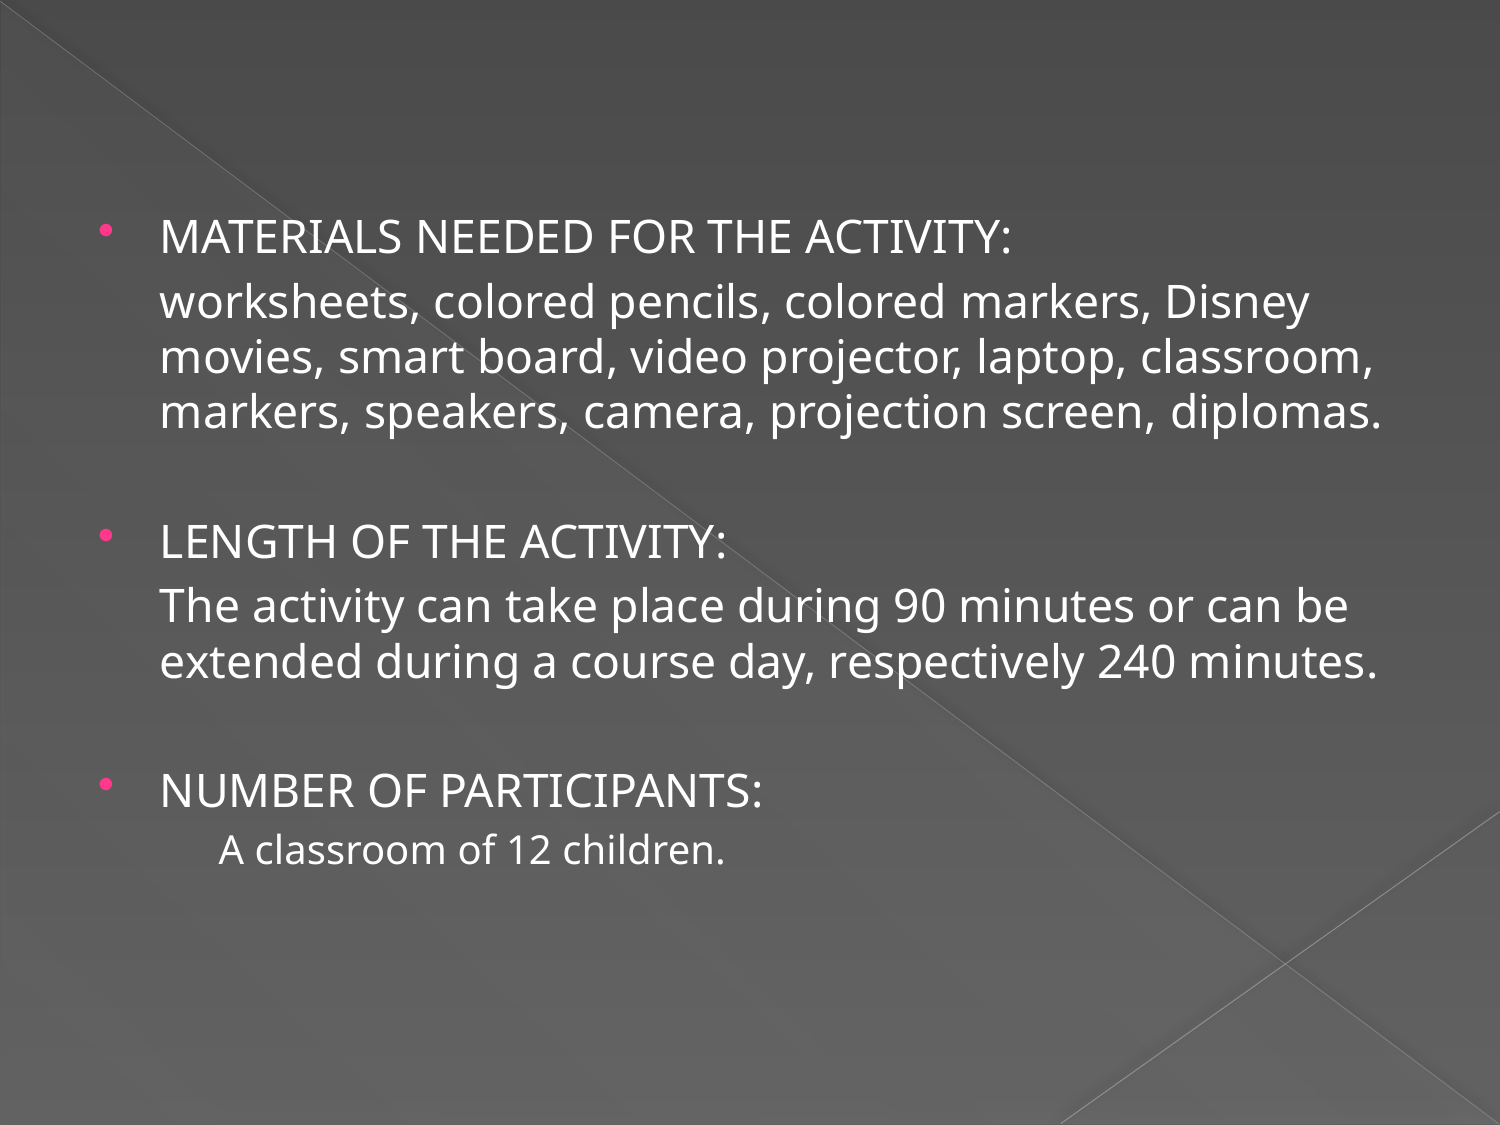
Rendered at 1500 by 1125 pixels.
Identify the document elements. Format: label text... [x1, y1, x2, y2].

list MATERIALS NEEDED FOR THE ACTIVITY: worksheets, colored pencils, colored markers, Disney movies, smart board, video projector, laptop, classroom, markers, speakers, camera, projection screen, diplomas. LENGTH OF THE ACTIVITY: The activity can take place during 90 minutes or can be extended during a course day, respectively 240 minutes. NUMBER OF PARTICIPANTS: A classroom of 12 children. [75, 200, 1425, 950]
